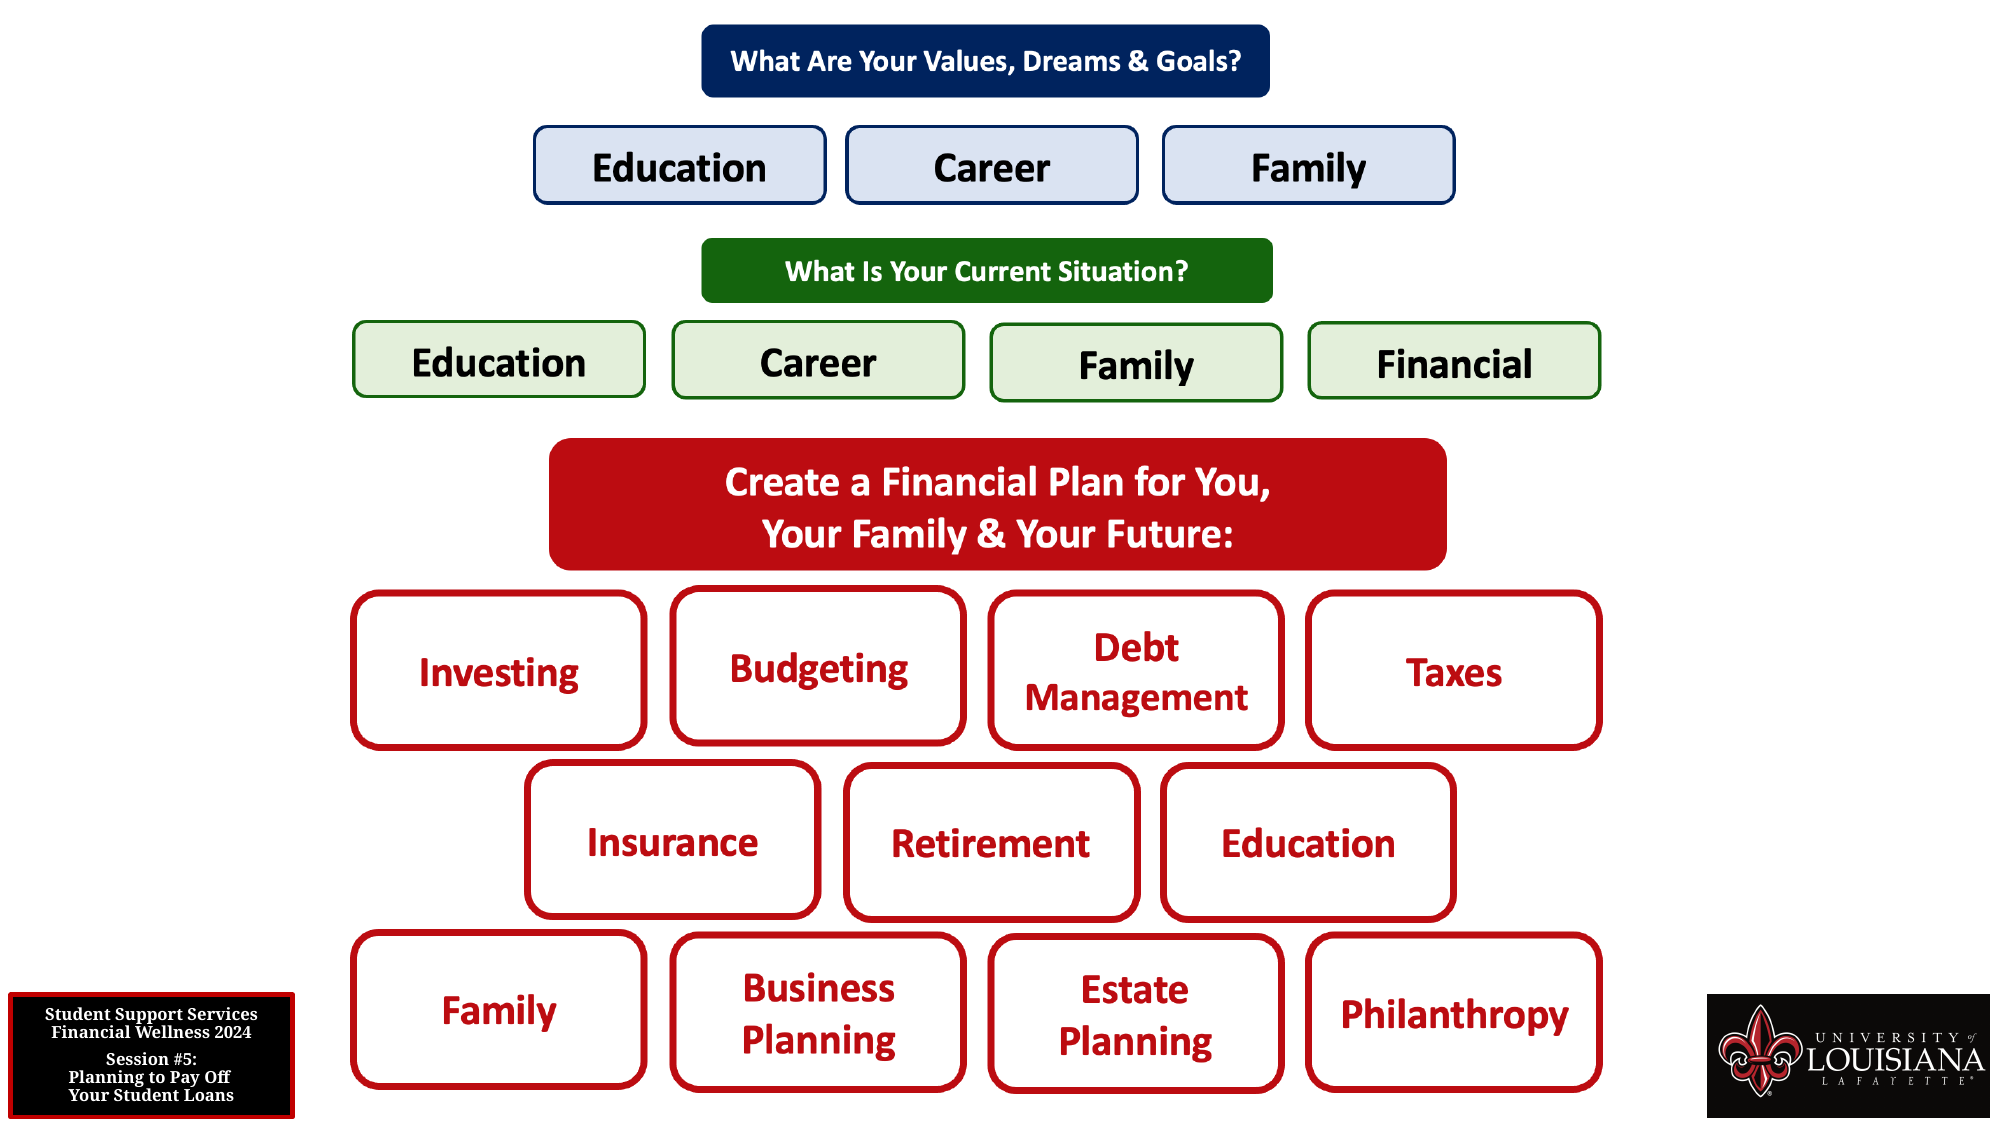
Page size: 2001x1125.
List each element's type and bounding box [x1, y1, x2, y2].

picture [1707, 994, 1990, 1118]
picture [316, 0, 1651, 1098]
